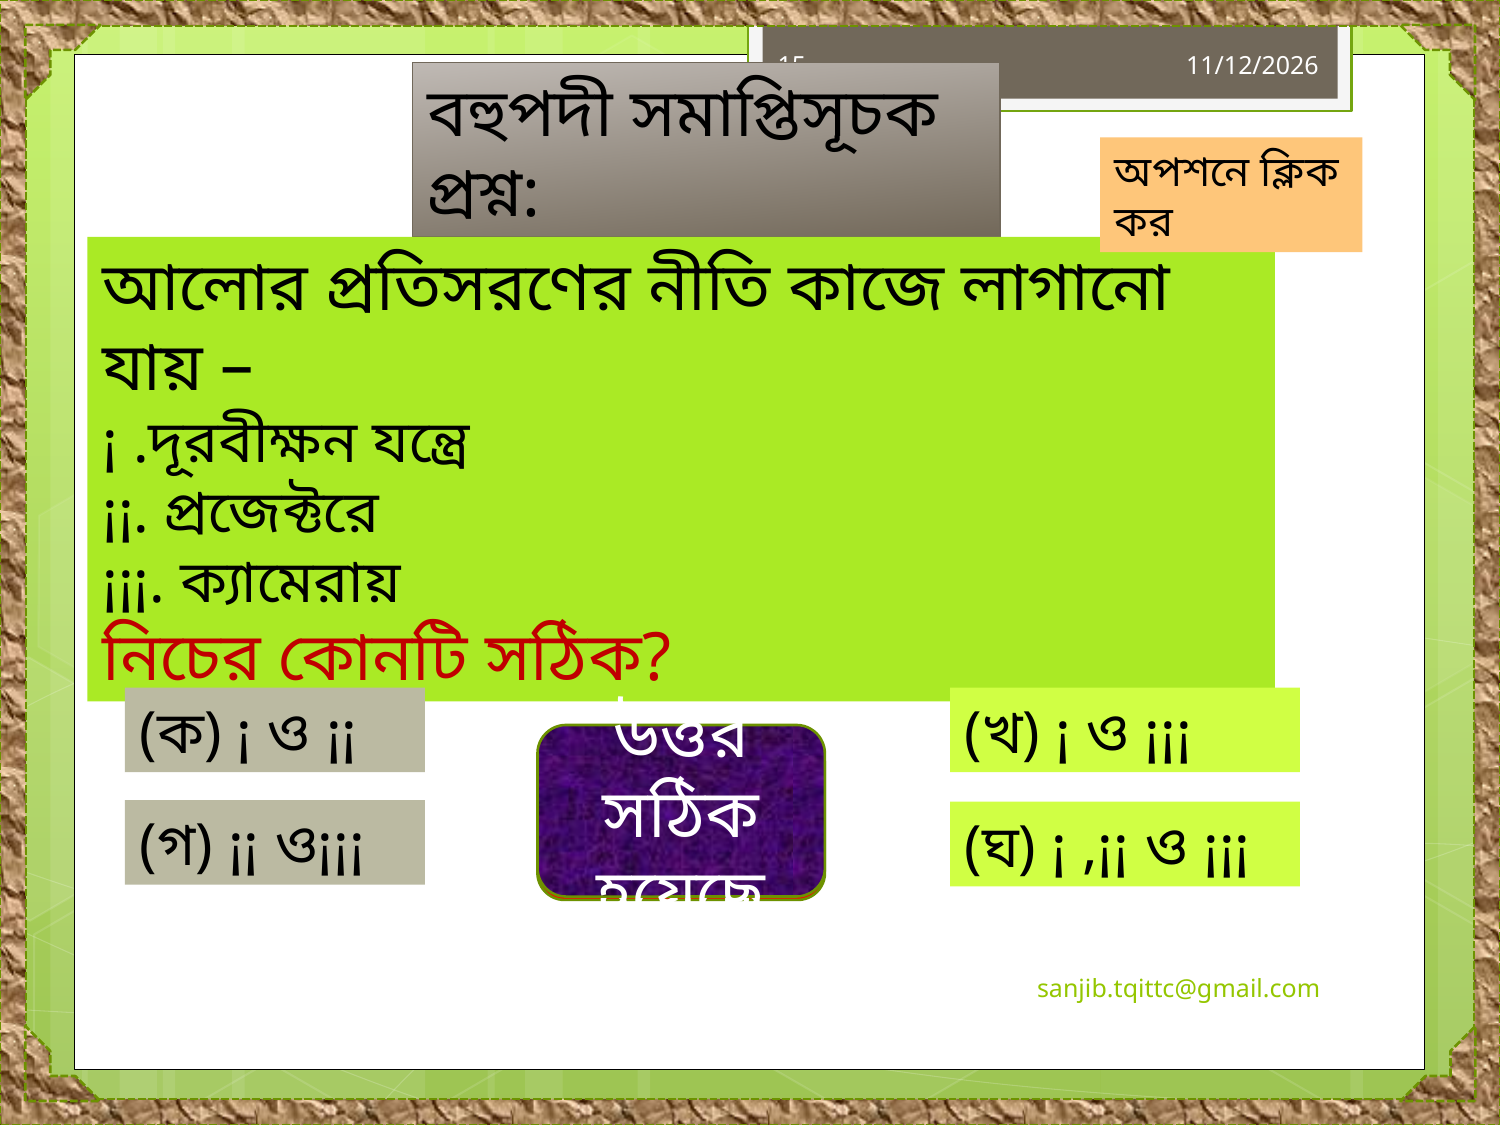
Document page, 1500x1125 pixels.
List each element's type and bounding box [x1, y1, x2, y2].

text_box [0, 0, 1500, 1125]
